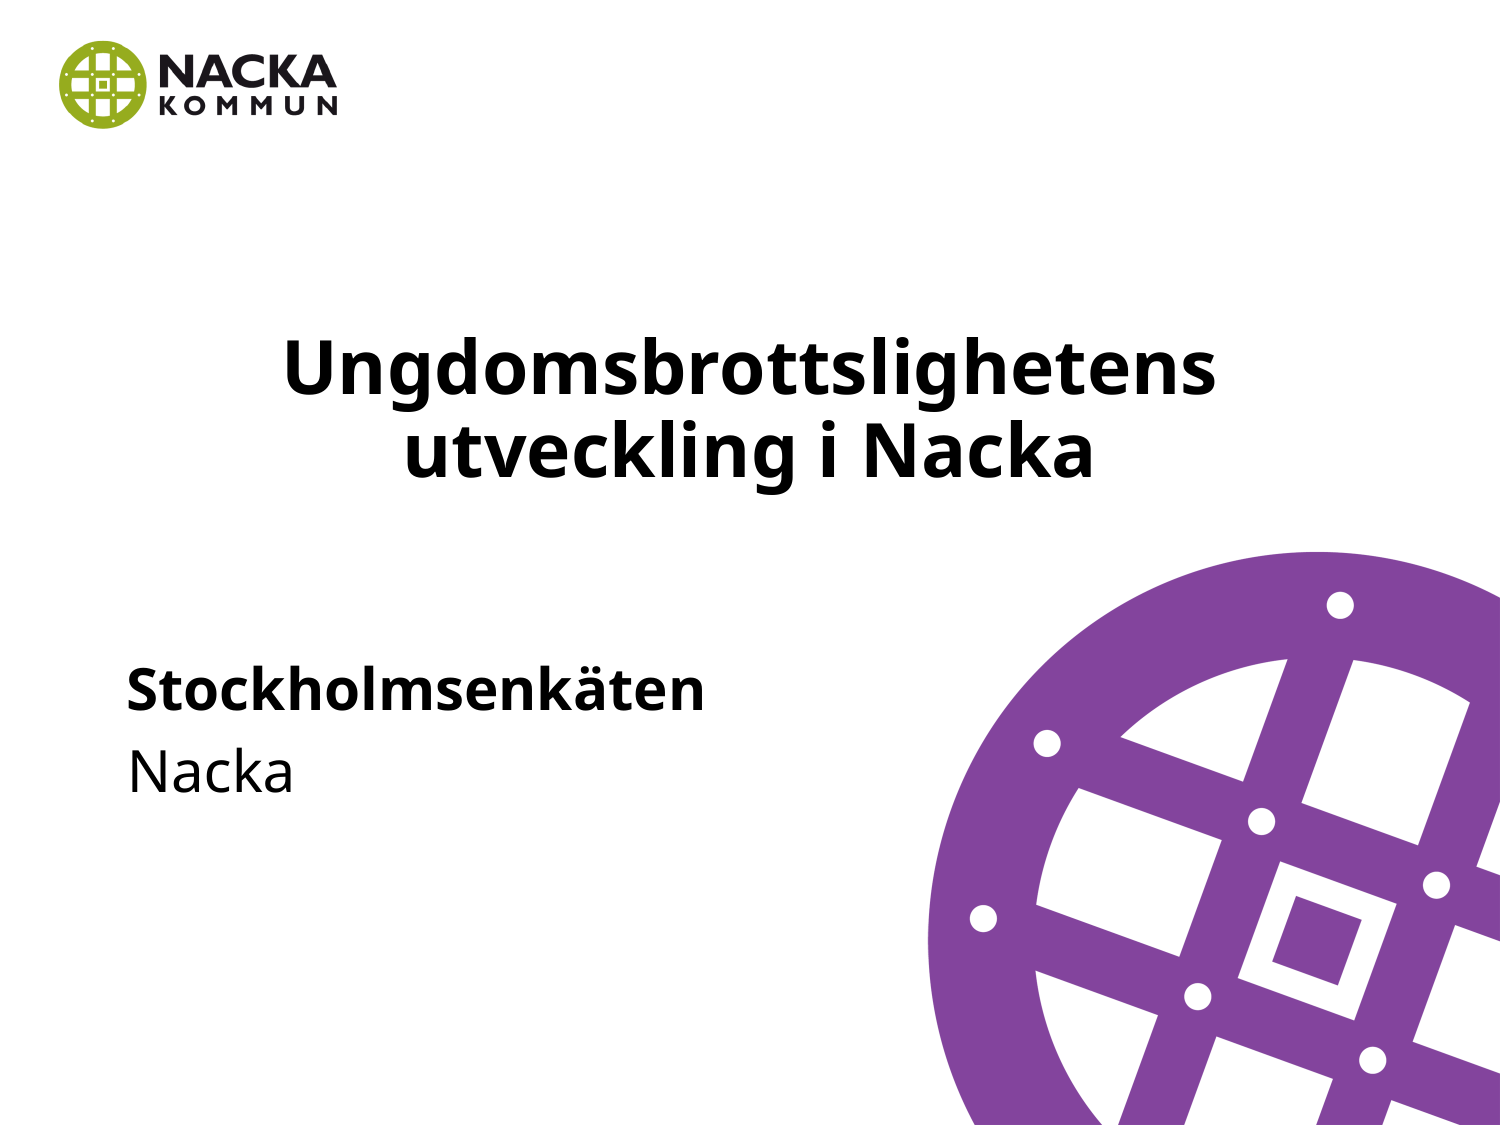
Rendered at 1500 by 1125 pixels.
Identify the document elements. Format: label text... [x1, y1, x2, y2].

text_box Stockholmsenkäten Nacka [112, 645, 791, 933]
title Ungdomsbrottslighetens utveckling i Nacka [119, 315, 1381, 504]
picture [906, 531, 1500, 1125]
picture [41, 19, 355, 150]
